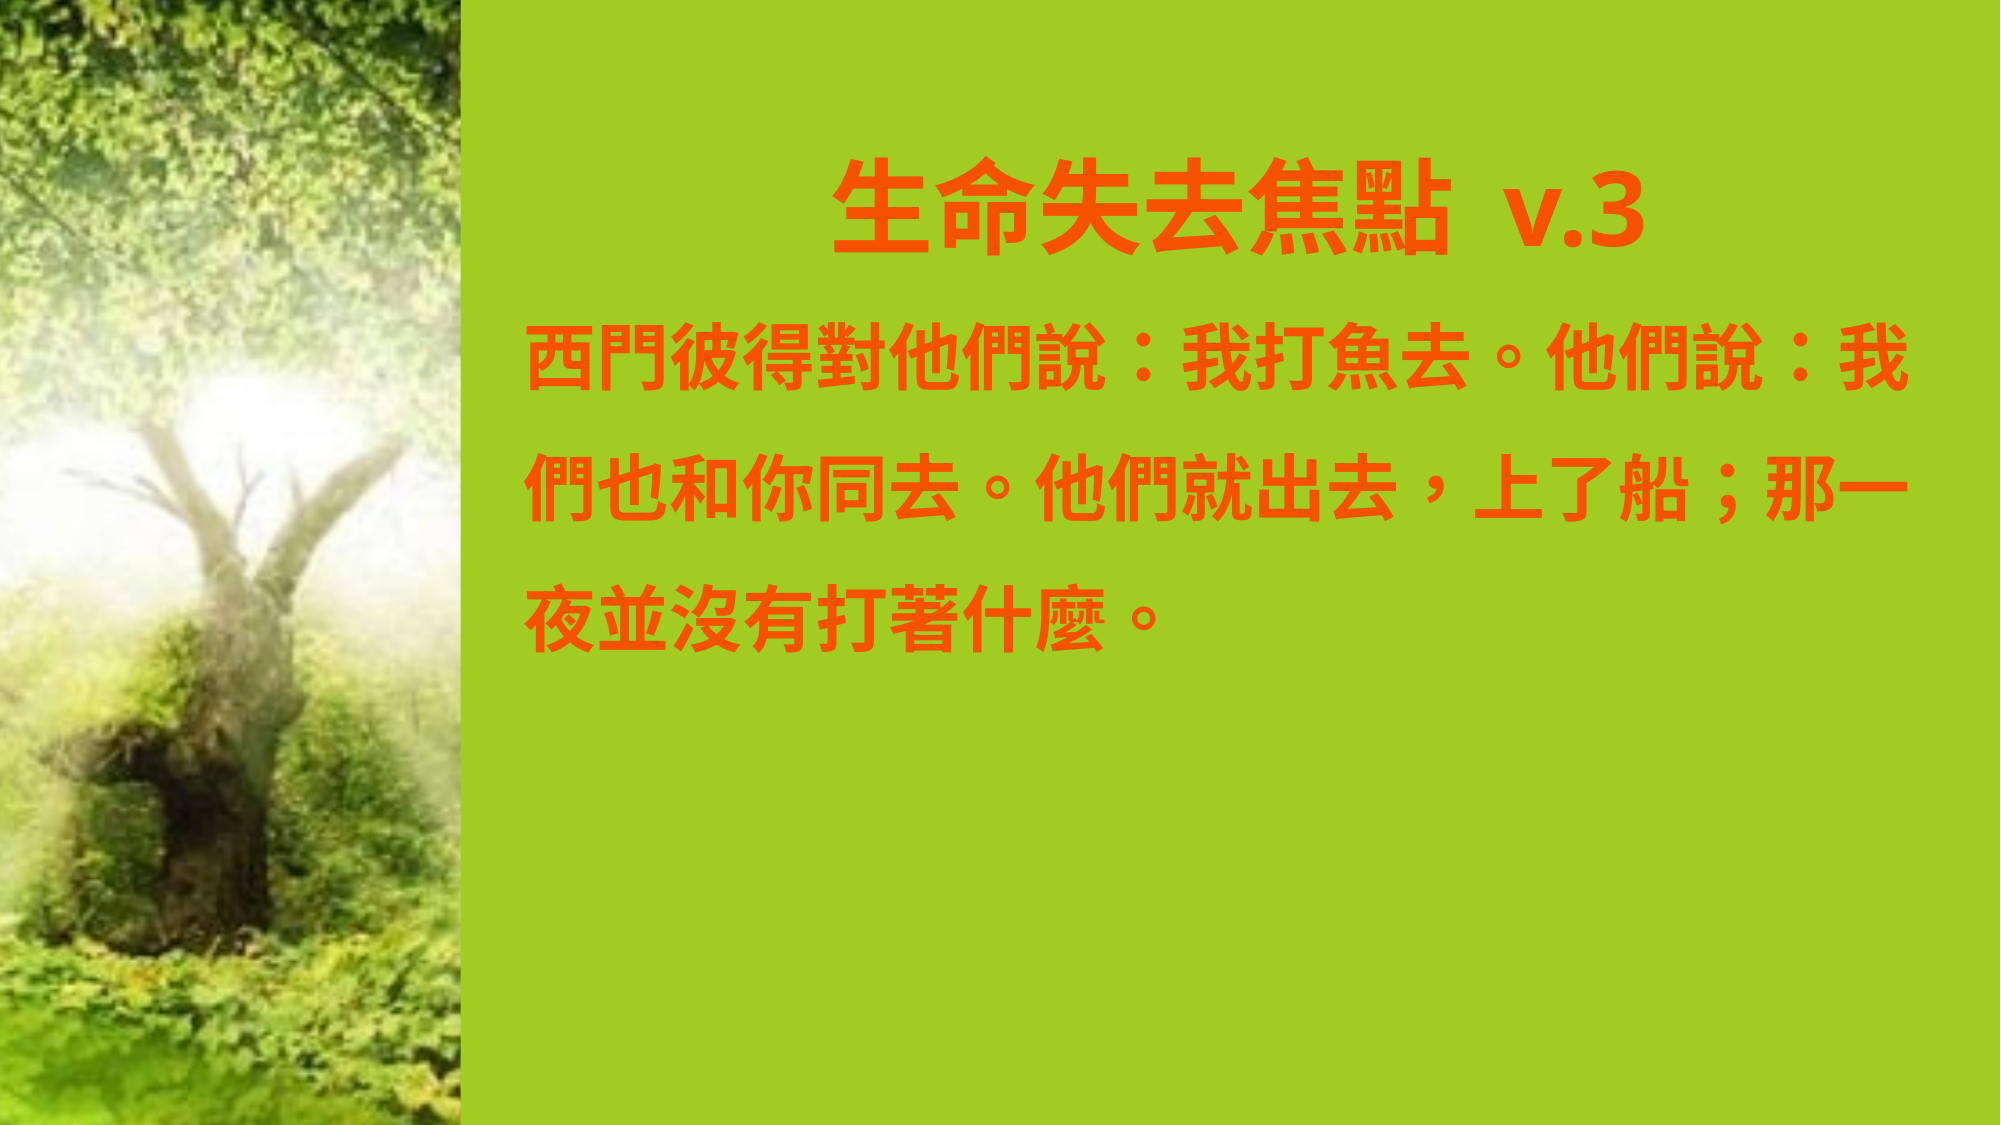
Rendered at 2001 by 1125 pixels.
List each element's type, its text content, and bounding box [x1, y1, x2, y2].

text_box 生命失去焦點 v.3 西門彼得對他們說：我打魚去。他們說：我們也和你同去。他們就出去，上了船；那一夜並沒有打著什麼。 [509, 0, 1969, 669]
picture [0, 0, 461, 1125]
